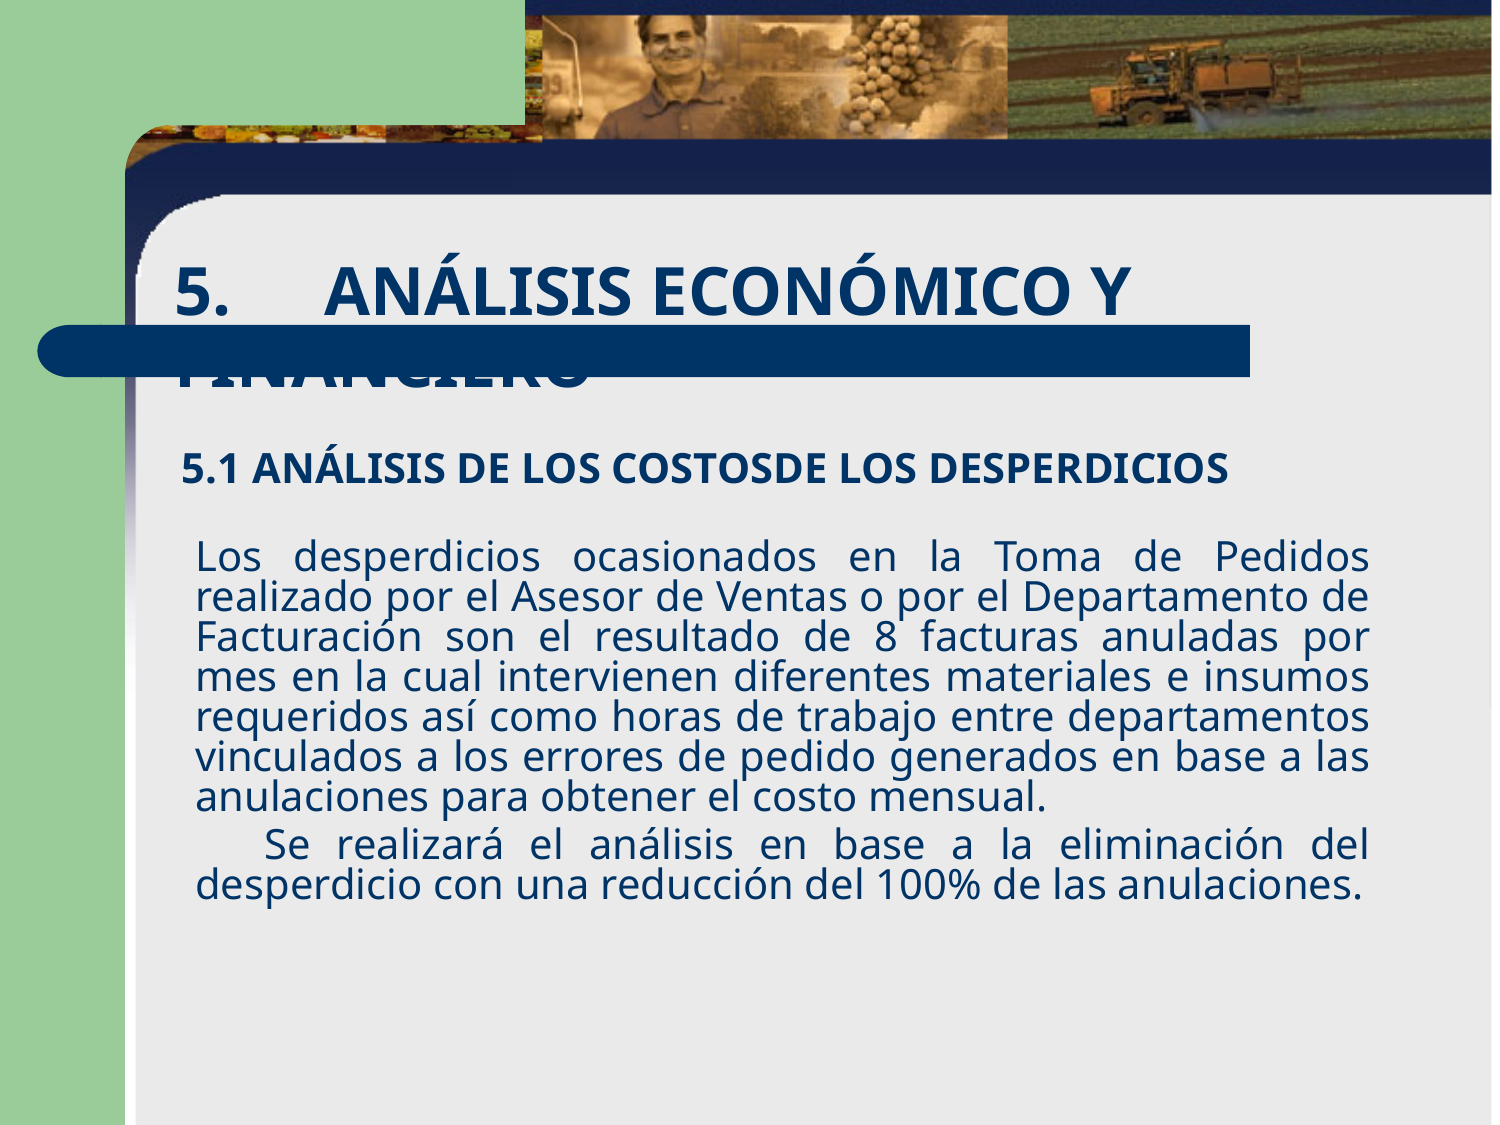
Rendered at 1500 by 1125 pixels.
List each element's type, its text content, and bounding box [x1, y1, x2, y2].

picture [125, 378, 159, 385]
list 5.1 ANÁLISIS DE LOS COSTOSDE LOS DESPERDICIOS Los desperdicios ocasionados en la Toma de Pedidos realizado por el Asesor de Ventas o por el Departamento de Facturación son el resultado de 8 facturas anuladas por mes en la cual intervienen diferentes materiales e insumos requeridos así como horas de trabajo entre departamentos vinculados a los errores de pedido generados en base a las anulaciones para obtener el costo mensual. Se realizará el análisis en base a la eliminación del desperdicio con una reducción del 100% de las anulaciones. [123, 385, 1387, 997]
picture [125, 0, 1500, 1125]
title 5. ANÁLISIS ECONÓMICO Y FINANCIERO [159, 172, 1298, 385]
